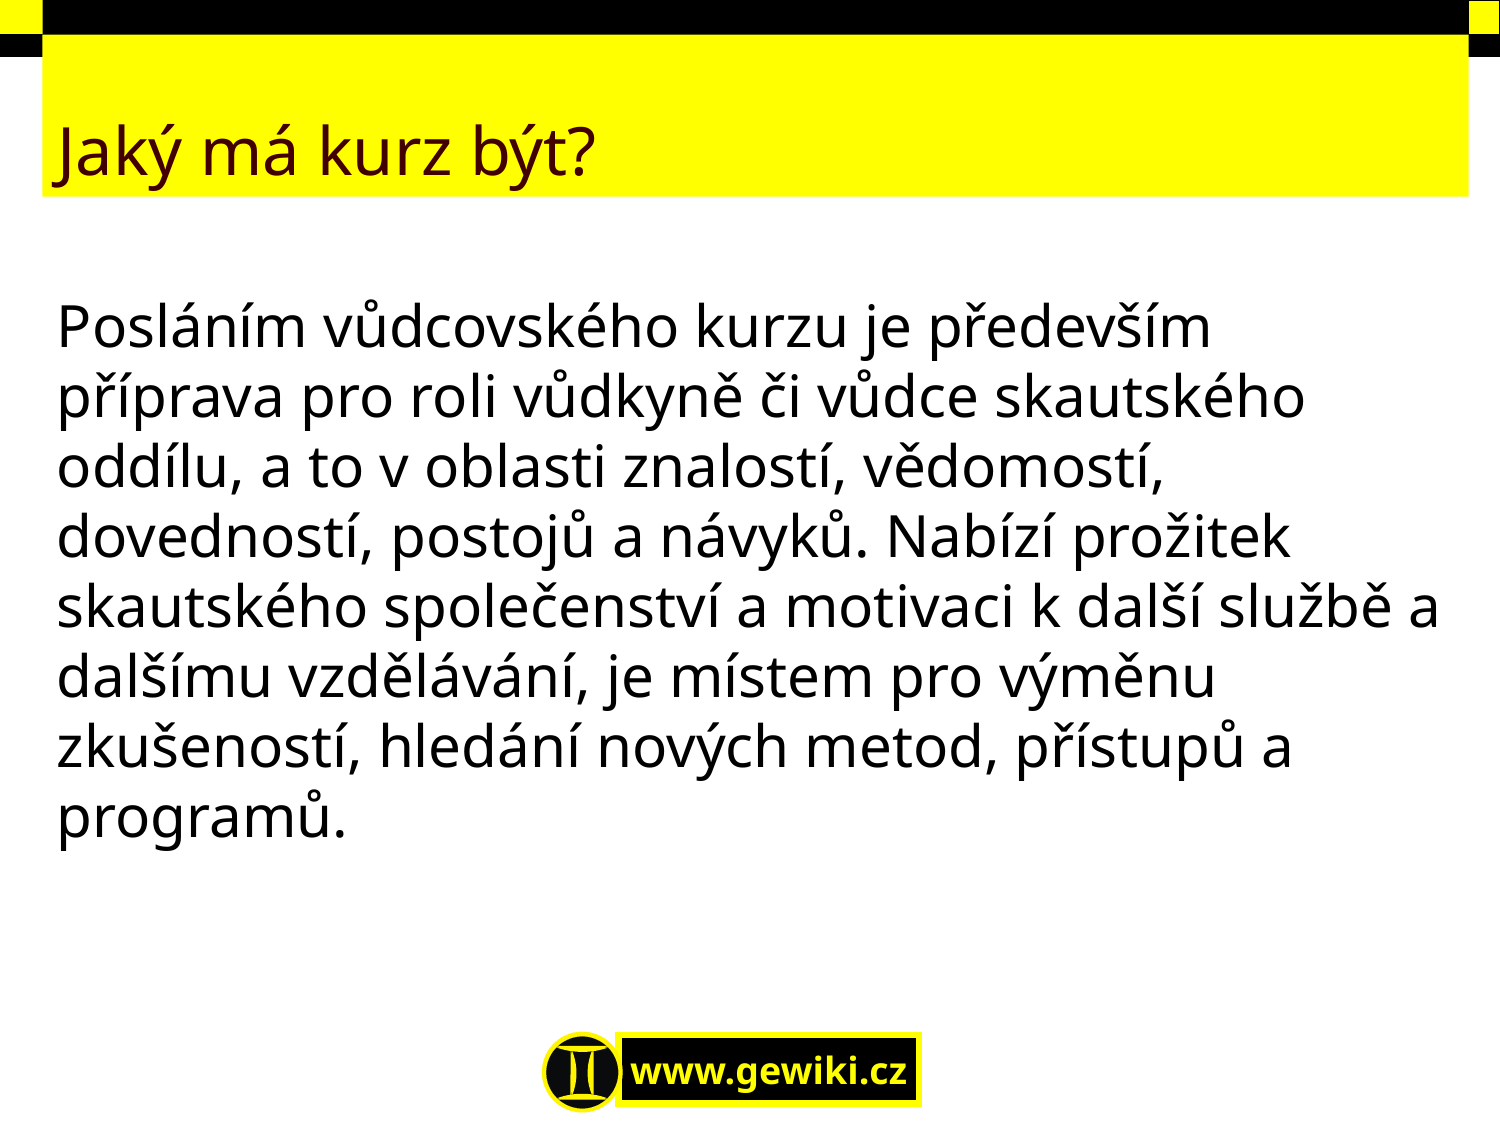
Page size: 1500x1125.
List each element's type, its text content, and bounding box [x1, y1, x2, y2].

list Posláním vůdcovského kurzu je především příprava pro roli vůdkyně či vůdce skautského oddílu, a to v oblasti znalostí, vědomostí, dovedností, postojů a návyků. Nabízí prožitek skautského společenství a motivaci k další službě a dalšímu vzdělávání, je místem pro výměnu zkušeností, hledání nových metod, přístupů a programů. [41, 199, 1471, 1006]
title Jaký má kurz být? [42, 34, 1469, 197]
